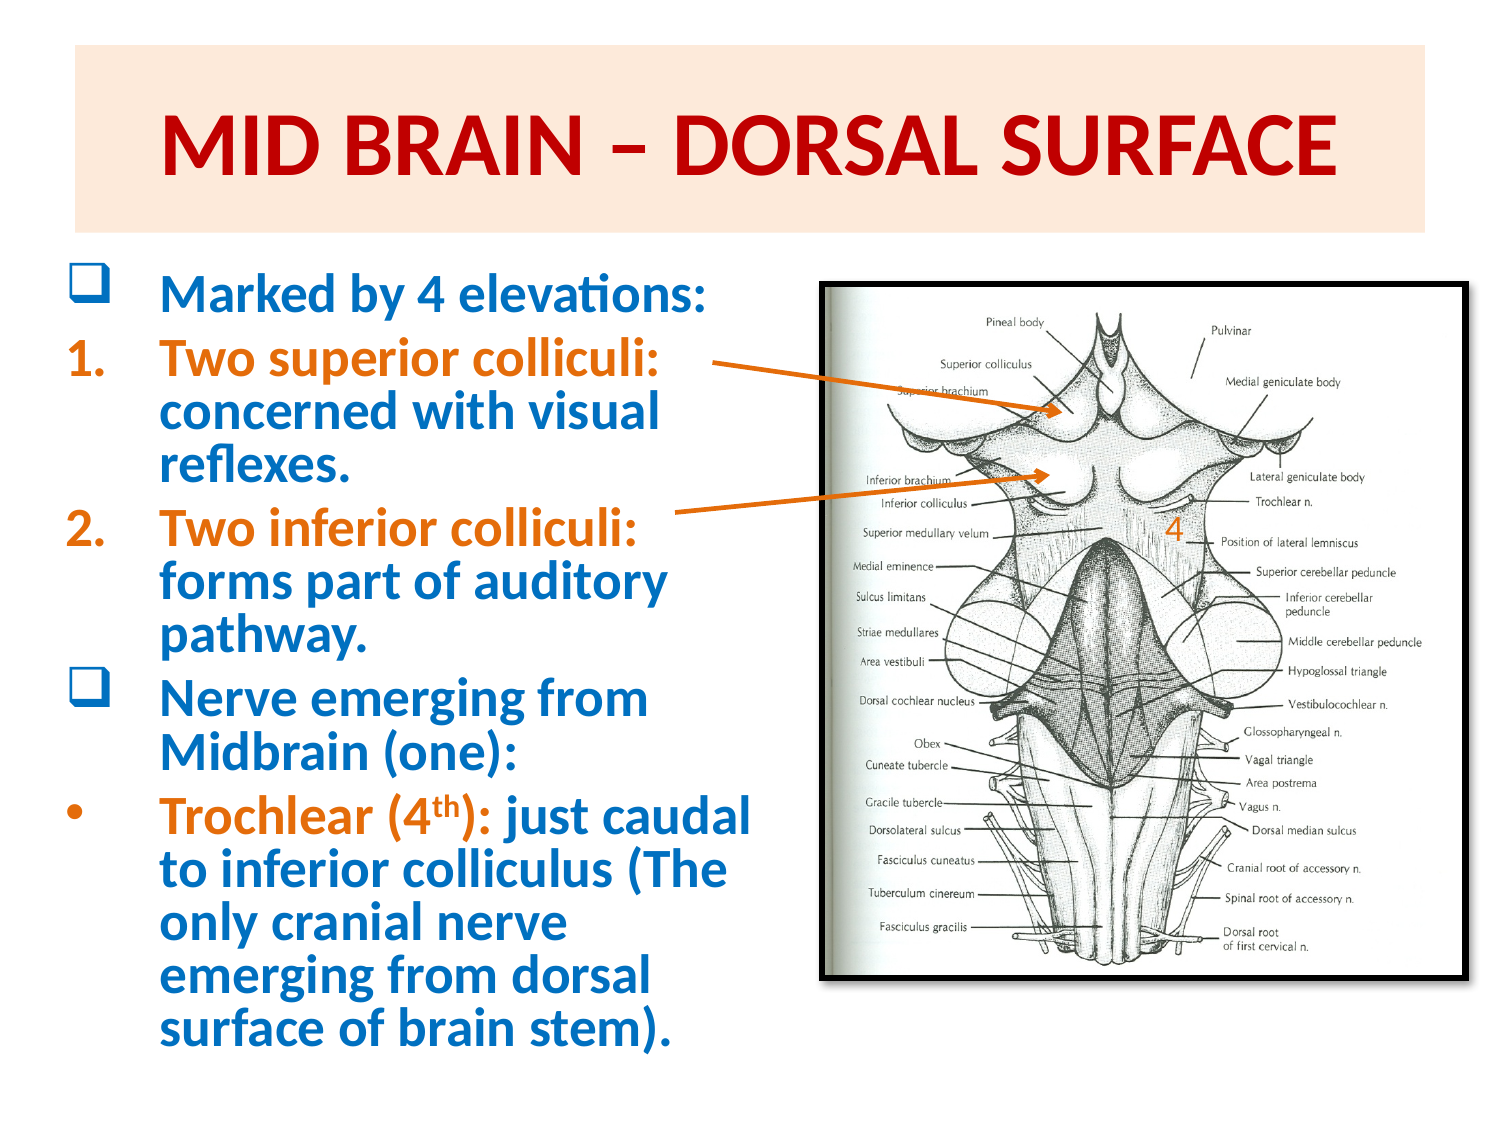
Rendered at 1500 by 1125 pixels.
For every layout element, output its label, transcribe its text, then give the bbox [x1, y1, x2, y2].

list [824, 287, 1463, 976]
title MID BRAIN – DORSAL SURFACE [75, 45, 1425, 233]
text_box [712, 362, 1063, 413]
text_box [674, 474, 1051, 513]
list Marked by 4 elevations: Two superior colliculi: concerned with visual reflexes. Two inferior colliculi: forms part of auditory pathway. Nerve emerging from Midbrain (one): Trochlear (4th): just caudal to inferior colliculus (The only cranial nerve emerging from dorsal surface of brain stem). [50, 262, 775, 1075]
